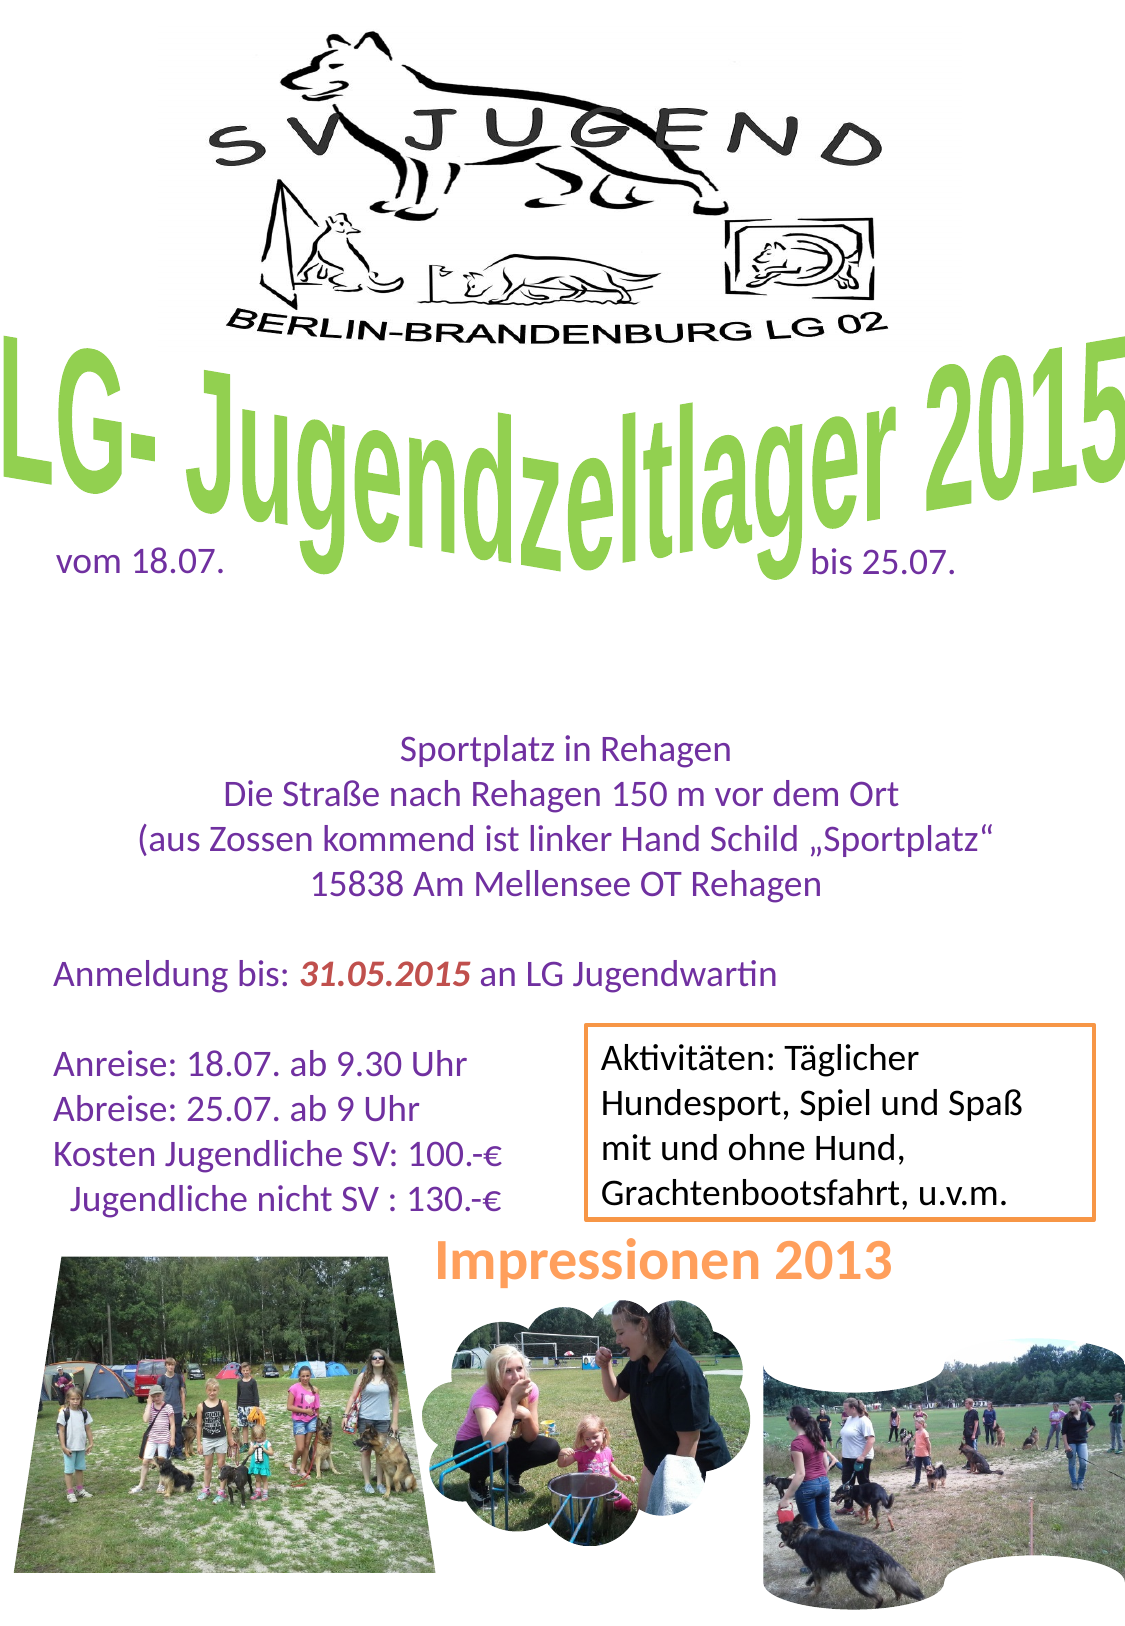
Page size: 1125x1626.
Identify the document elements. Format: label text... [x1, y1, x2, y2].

text_box Aktivitäten: Täglicher Hundesport, Spiel und Spaß mit und ohne Hund, Grachtenbootsfahrt, u.v.m. [584, 1023, 1096, 1222]
text_box vom 18.07. [40, 528, 241, 589]
picture [13, 1256, 751, 1574]
text_box Impressionen 2013 [383, 1213, 945, 1299]
text_box bis 25.07. [795, 529, 972, 590]
text_box Sportplatz in Rehagen Die Straße nach Rehagen 150 m vor dem Ort (aus Zossen kommend ist linker Hand Schild „Sportplatz“ 15838 Am Mellensee OT Rehagen Anmeldung bis: 31.05.2015 an LG Jugendwartin Anreise: 18.07. ab 9.30 Uhr Abreise: 25.07. ab 9 Uhr Kosten Jugendliche SV: 100.-€ Jugendliche nicht SV : 130.-€ [38, 716, 1094, 1227]
picture [158, 20, 963, 352]
picture [763, 1338, 1125, 1610]
